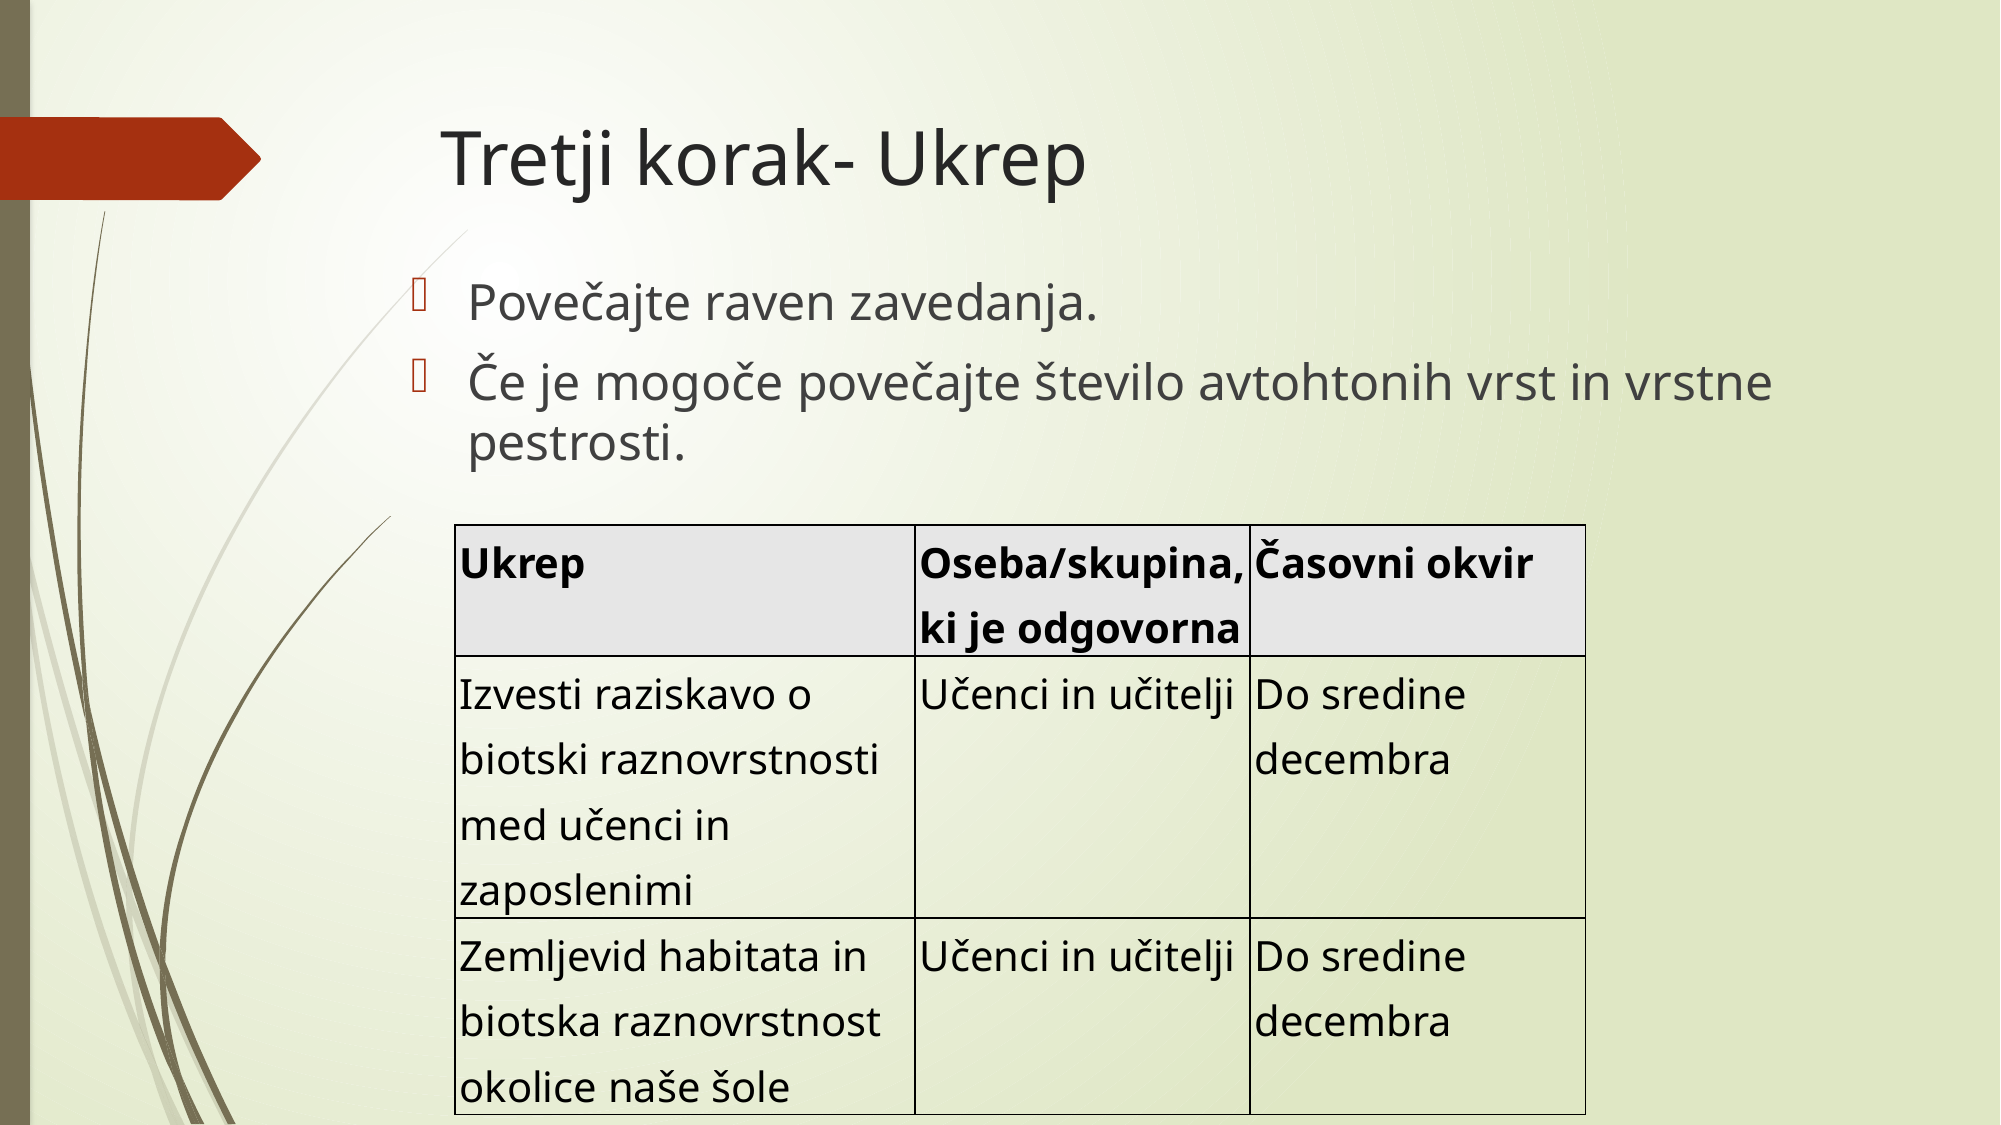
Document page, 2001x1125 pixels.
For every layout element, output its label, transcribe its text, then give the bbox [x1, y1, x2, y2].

table_header Časovni okvir [1251, 526, 1585, 655]
title Tretji korak- Ukrep [425, 102, 1888, 262]
table_cell Do sredine decembra [1251, 919, 1585, 1114]
table_header Oseba/skupina, ki je odgovorna [916, 526, 1249, 655]
table_cell Učenci in učitelji [916, 657, 1249, 917]
table_cell Učenci in učitelji [916, 919, 1249, 1114]
list Povečajte raven zavedanja. Če je mogoče povečajte število avtohtonih vrst in vrstne pestrosti. [395, 262, 1888, 1053]
table_cell Izvesti raziskavo o biotski raznovrstnosti med učenci in zaposlenimi [456, 657, 914, 917]
table_header Ukrep [456, 526, 914, 655]
table_cell Zemljevid habitata in biotska raznovrstnost okolice naše šole [456, 919, 914, 1114]
table_cell Do sredine decembra [1251, 657, 1585, 917]
